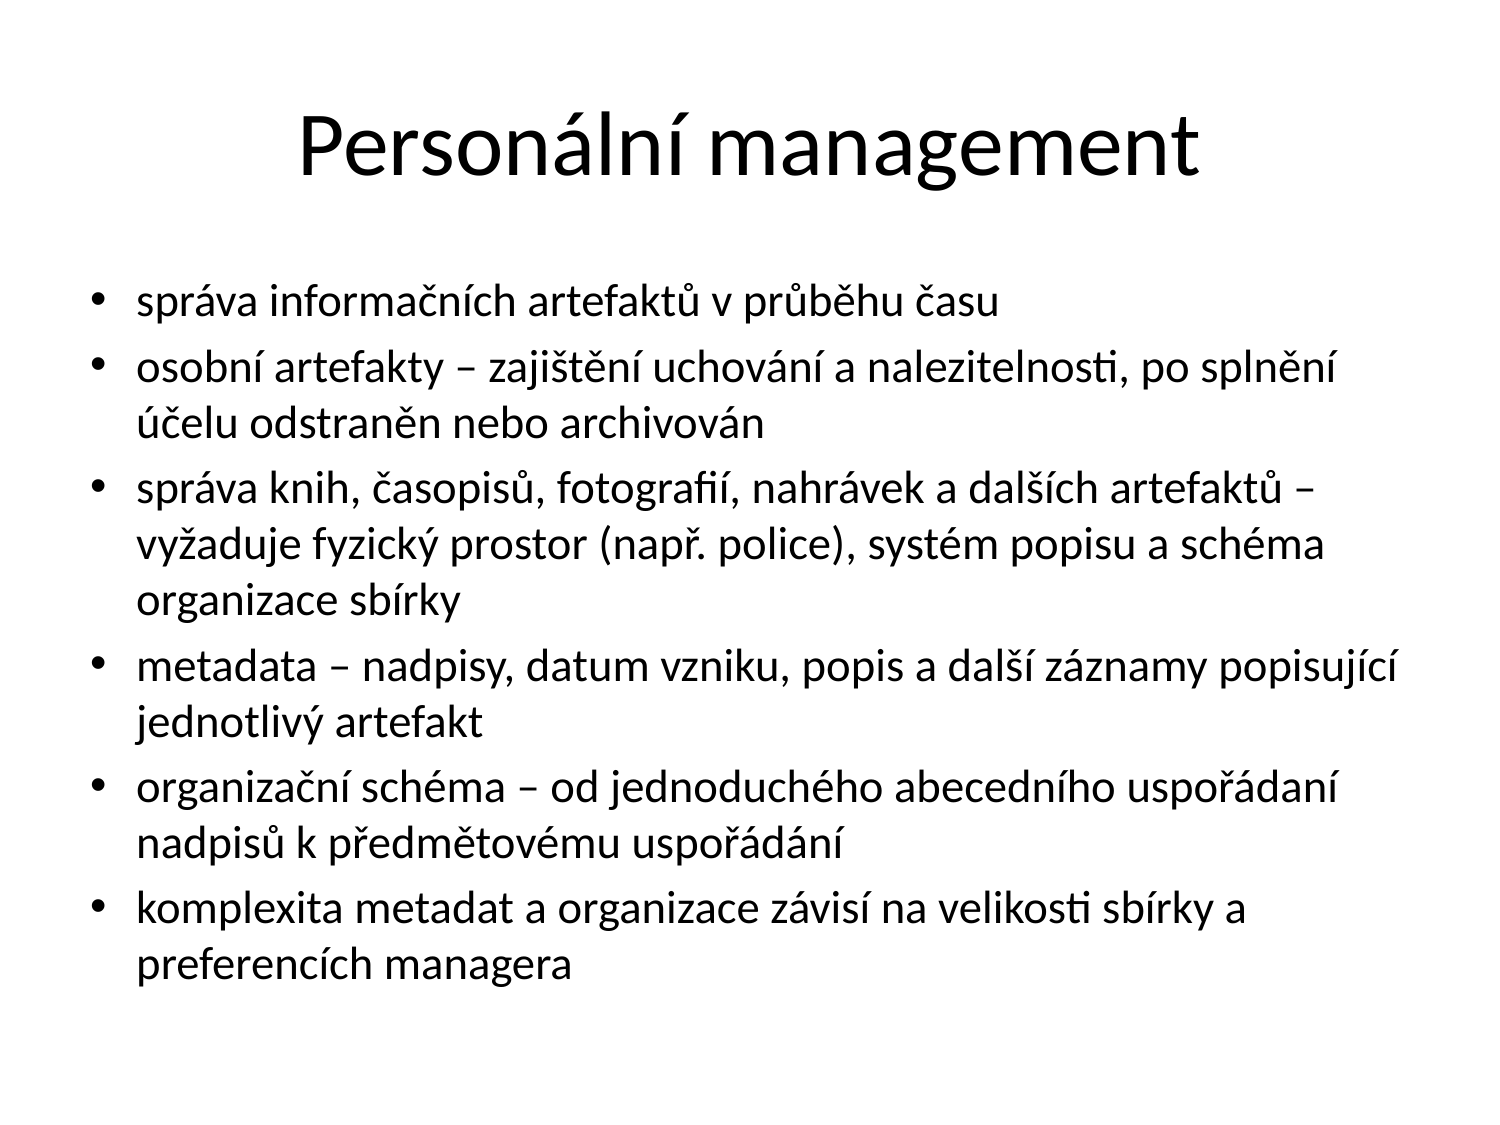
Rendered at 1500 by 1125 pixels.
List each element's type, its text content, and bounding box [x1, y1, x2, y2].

title Personální management [75, 45, 1425, 233]
list správa informačních artefaktů v průběhu času osobní artefakty – zajištění uchování a nalezitelnosti, po splnění účelu odstraněn nebo archivován správa knih, časopisů, fotografií, nahrávek a dalších artefaktů – vyžaduje fyzický prostor (např. police), systém popisu a schéma organizace sbírky metadata – nadpisy, datum vzniku, popis a další záznamy popisující jednotlivý artefakt organizační schéma – od jednoduchého abecedního uspořádaní nadpisů k předmětovému uspořádání komplexita metadat a organizace závisí na velikosti sbírky a preferencích managera [75, 262, 1425, 1005]
